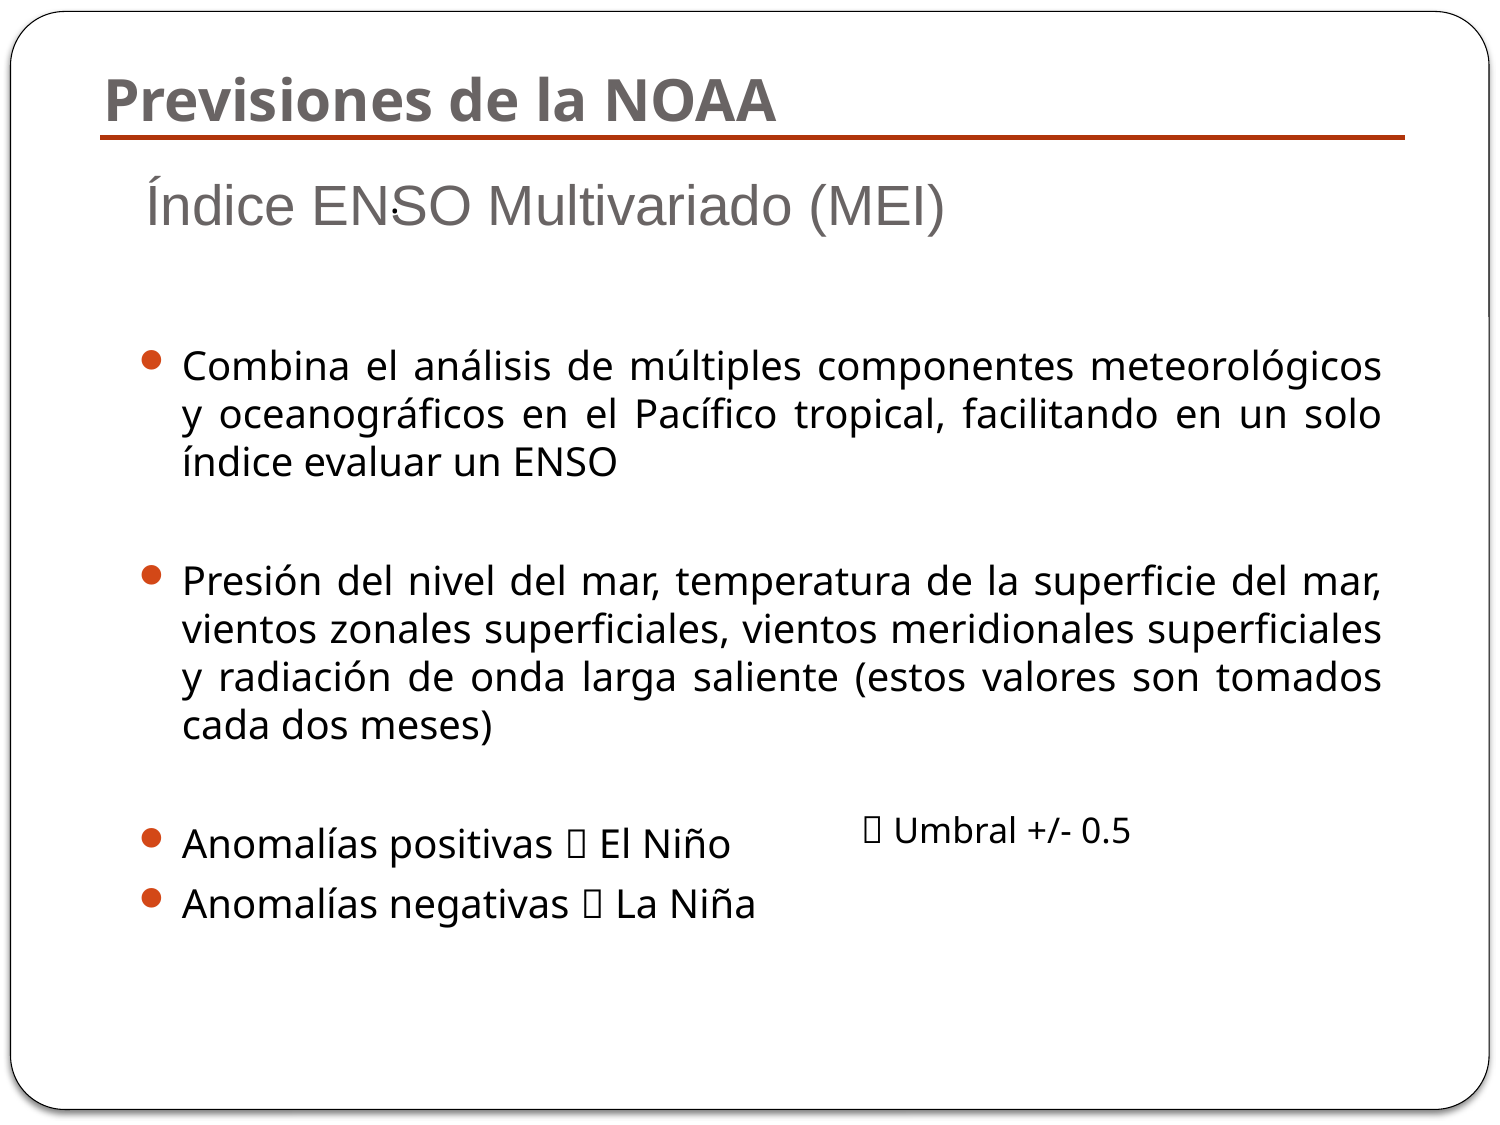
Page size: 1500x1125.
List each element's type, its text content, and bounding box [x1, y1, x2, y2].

title Índice ENSO Multivariado (MEI) [130, 160, 1406, 349]
text_box . [374, 168, 1125, 229]
text_box  Umbral +/- 0.5 [846, 798, 1147, 859]
list Combina el análisis de múltiples componentes meteorológicos y oceanográficos en el Pacífico tropical, facilitando en un solo índice evaluar un ENSO Presión del nivel del mar, temperatura de la superficie del mar, vientos zonales superficiales, vientos meridionales superficiales y radiación de onda larga saliente (estos valores son tomados cada dos meses) Anomalías positivas  El Niño Anomalías negativas  La Niña [123, 273, 1399, 941]
text_box Previsiones de la NOAA [88, 30, 1364, 148]
